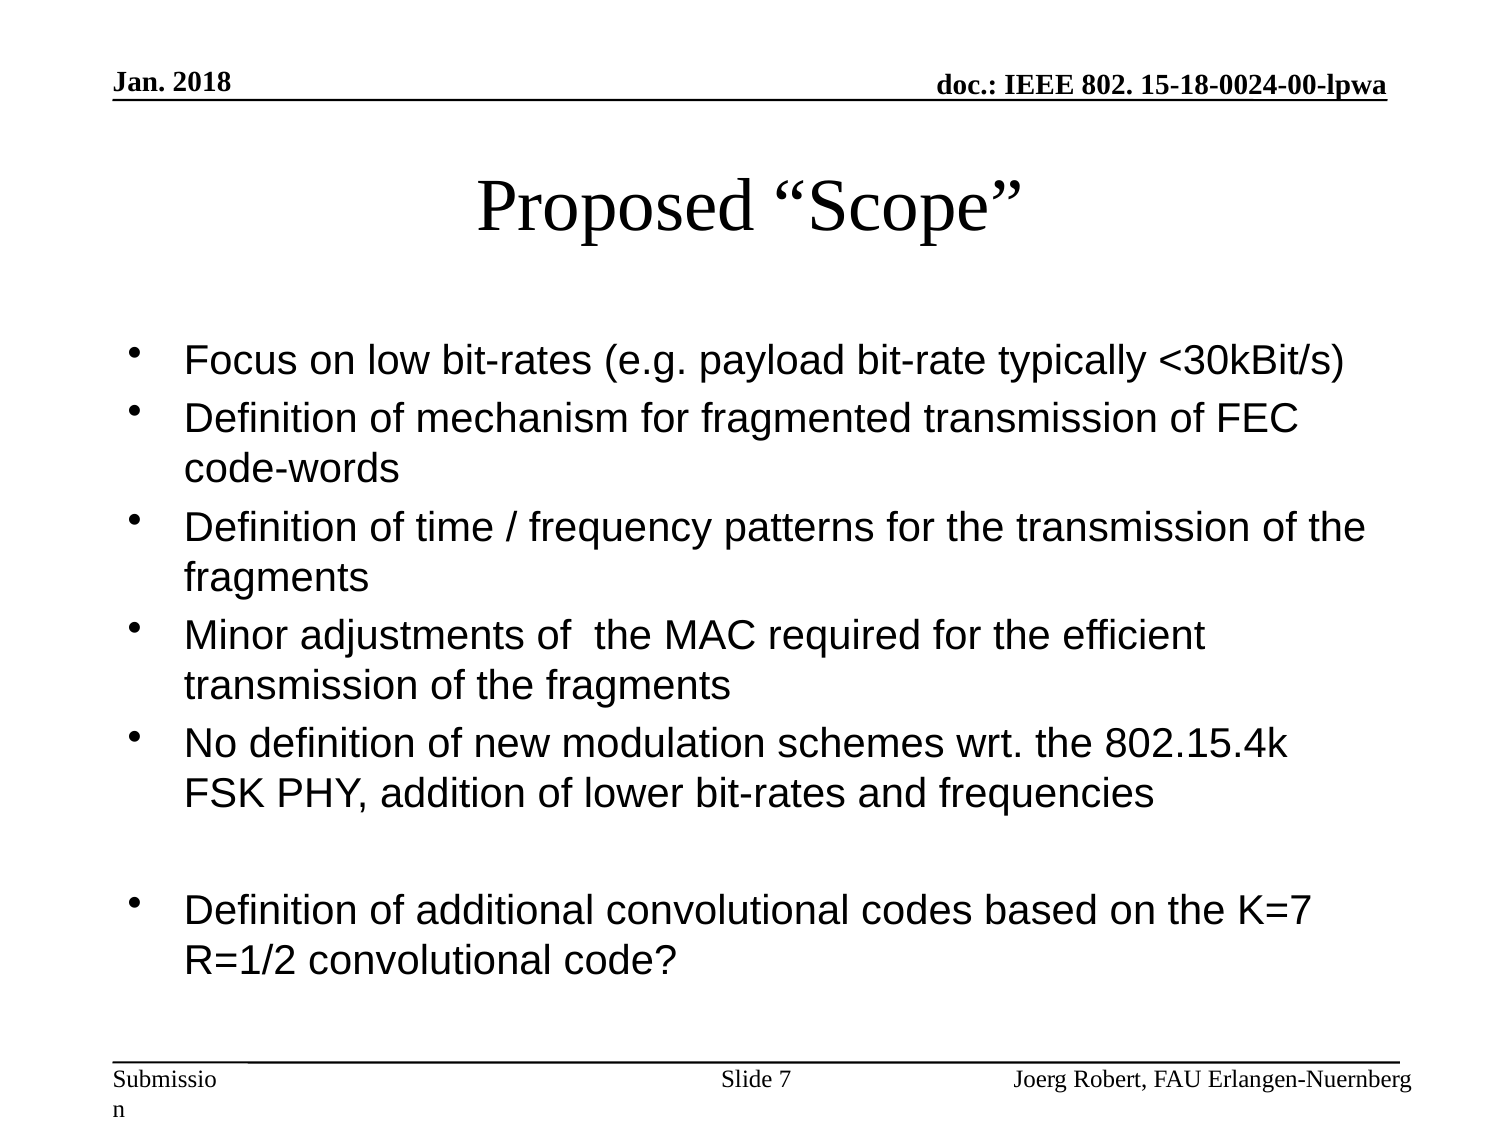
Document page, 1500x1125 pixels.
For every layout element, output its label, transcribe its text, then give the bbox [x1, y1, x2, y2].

slide_number Slide 7 [712, 1062, 800, 1093]
footer Joerg Robert, FAU Erlangen-Nuernberg [900, 1062, 1413, 1093]
list Focus on low bit-rates (e.g. payload bit-rate typically <30kBit/s) Definition of mechanism for fragmented transmission of FEC code-words Definition of time / frequency patterns for the transmission of the fragments Minor adjustments of the MAC required for the efficient transmission of the fragments No definition of new modulation schemes wrt. the 802.15.4k FSK PHY, addition of lower bit-rates and frequencies Definition of additional convolutional codes based on the K=7 R=1/2 convolutional code? [112, 324, 1388, 1000]
title Proposed “Scope” [112, 112, 1388, 288]
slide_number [112, 62, 375, 98]
